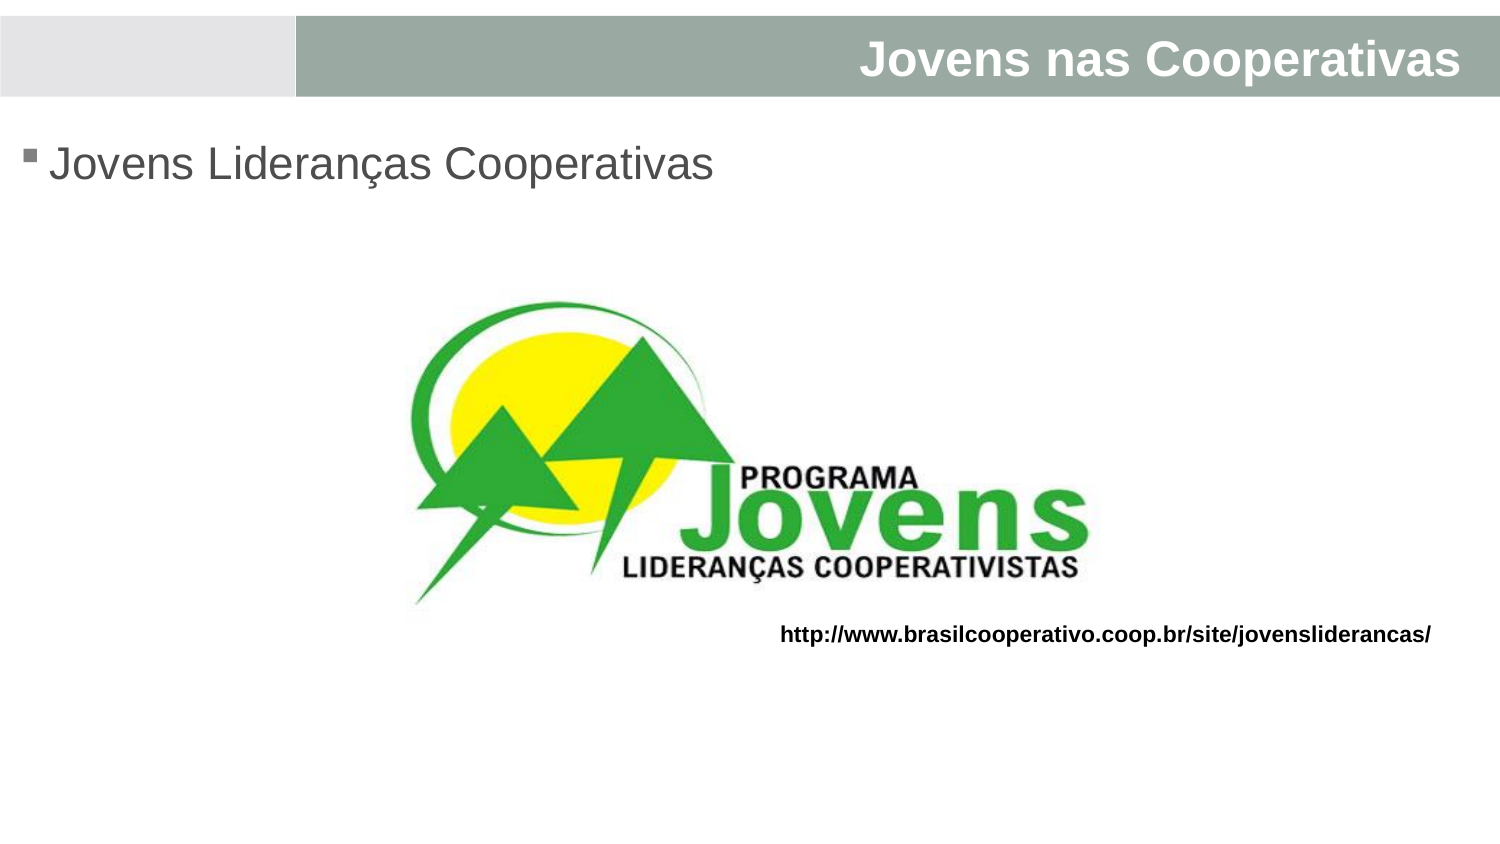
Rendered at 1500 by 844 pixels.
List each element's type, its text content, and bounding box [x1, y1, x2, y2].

text_box [0, 15, 296, 97]
text_box Jovens Lideranças Cooperativas [5, 126, 1447, 197]
subtitle http://www.brasilcooperativo.coop.br/site/jovensliderancas/ [420, 600, 1447, 682]
text_box [296, 15, 1500, 97]
text_box Jovens nas Cooperativas [201, 44, 1477, 101]
picture [359, 268, 1140, 642]
